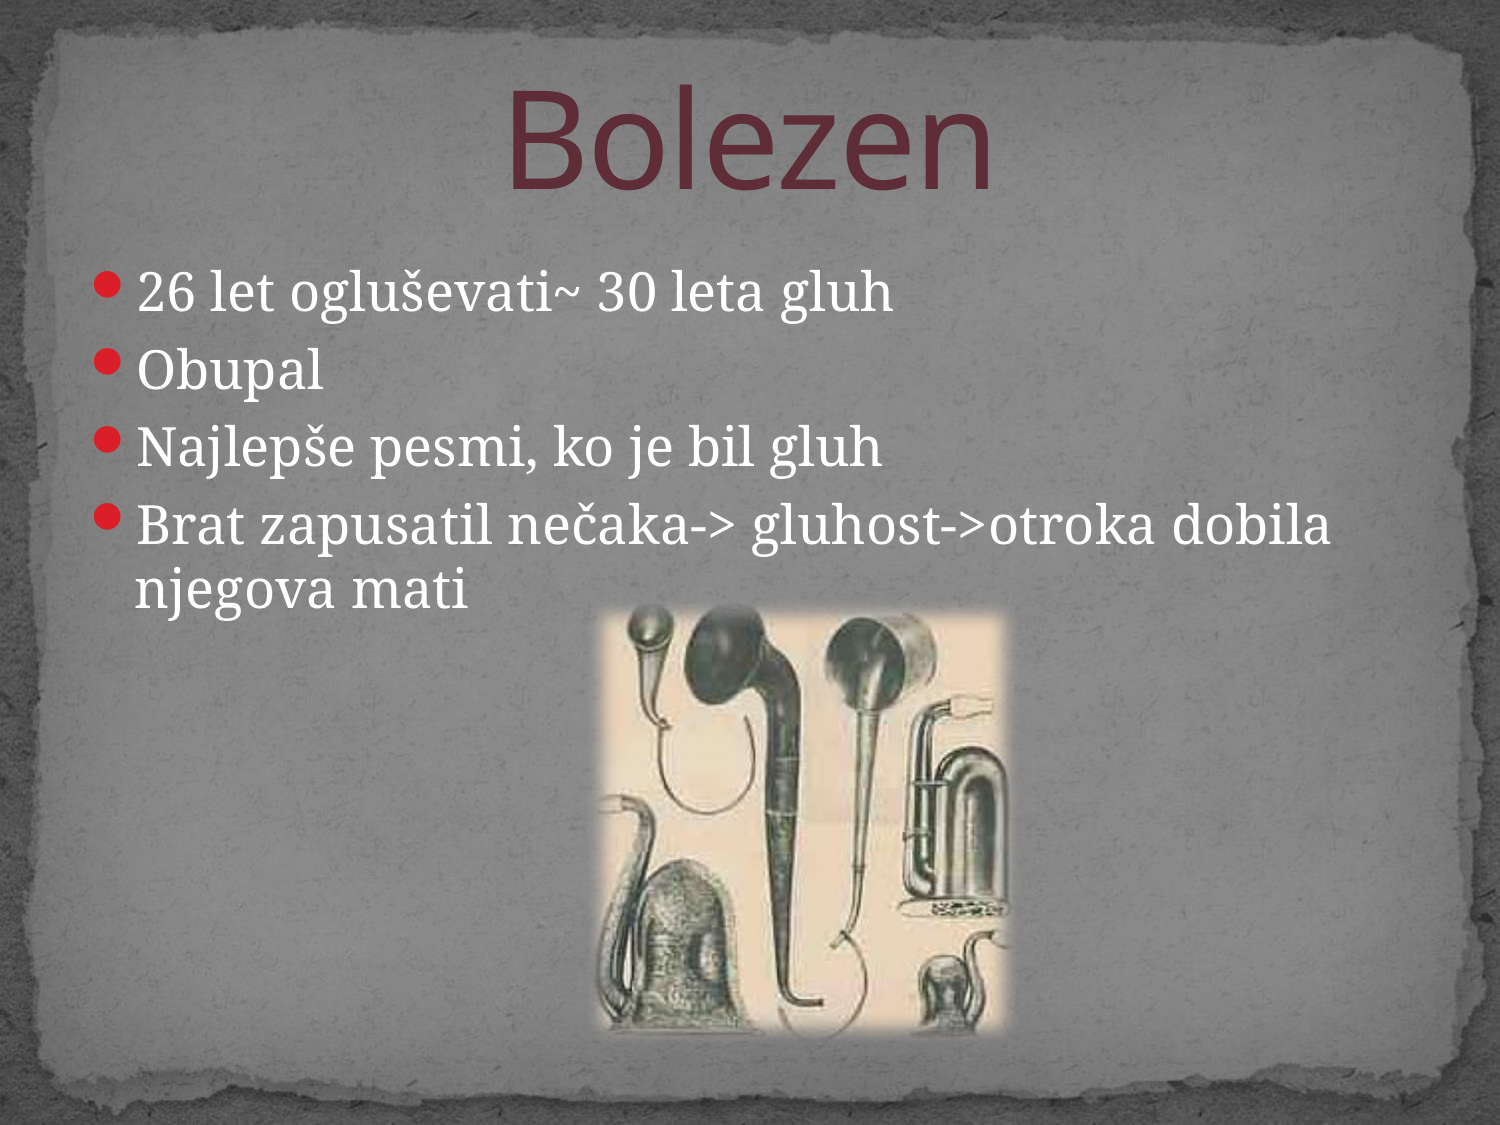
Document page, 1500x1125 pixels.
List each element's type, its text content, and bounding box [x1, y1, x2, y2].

list 26 let ogluševati~ 30 leta gluh Obupal Najlepše pesmi, ko je bil gluh Brat zapusatil nečaka-> gluhost->otroka dobila njegova mati [75, 249, 1425, 1000]
title Bolezen [74, 24, 1425, 225]
picture [0, 0, 1500, 1125]
